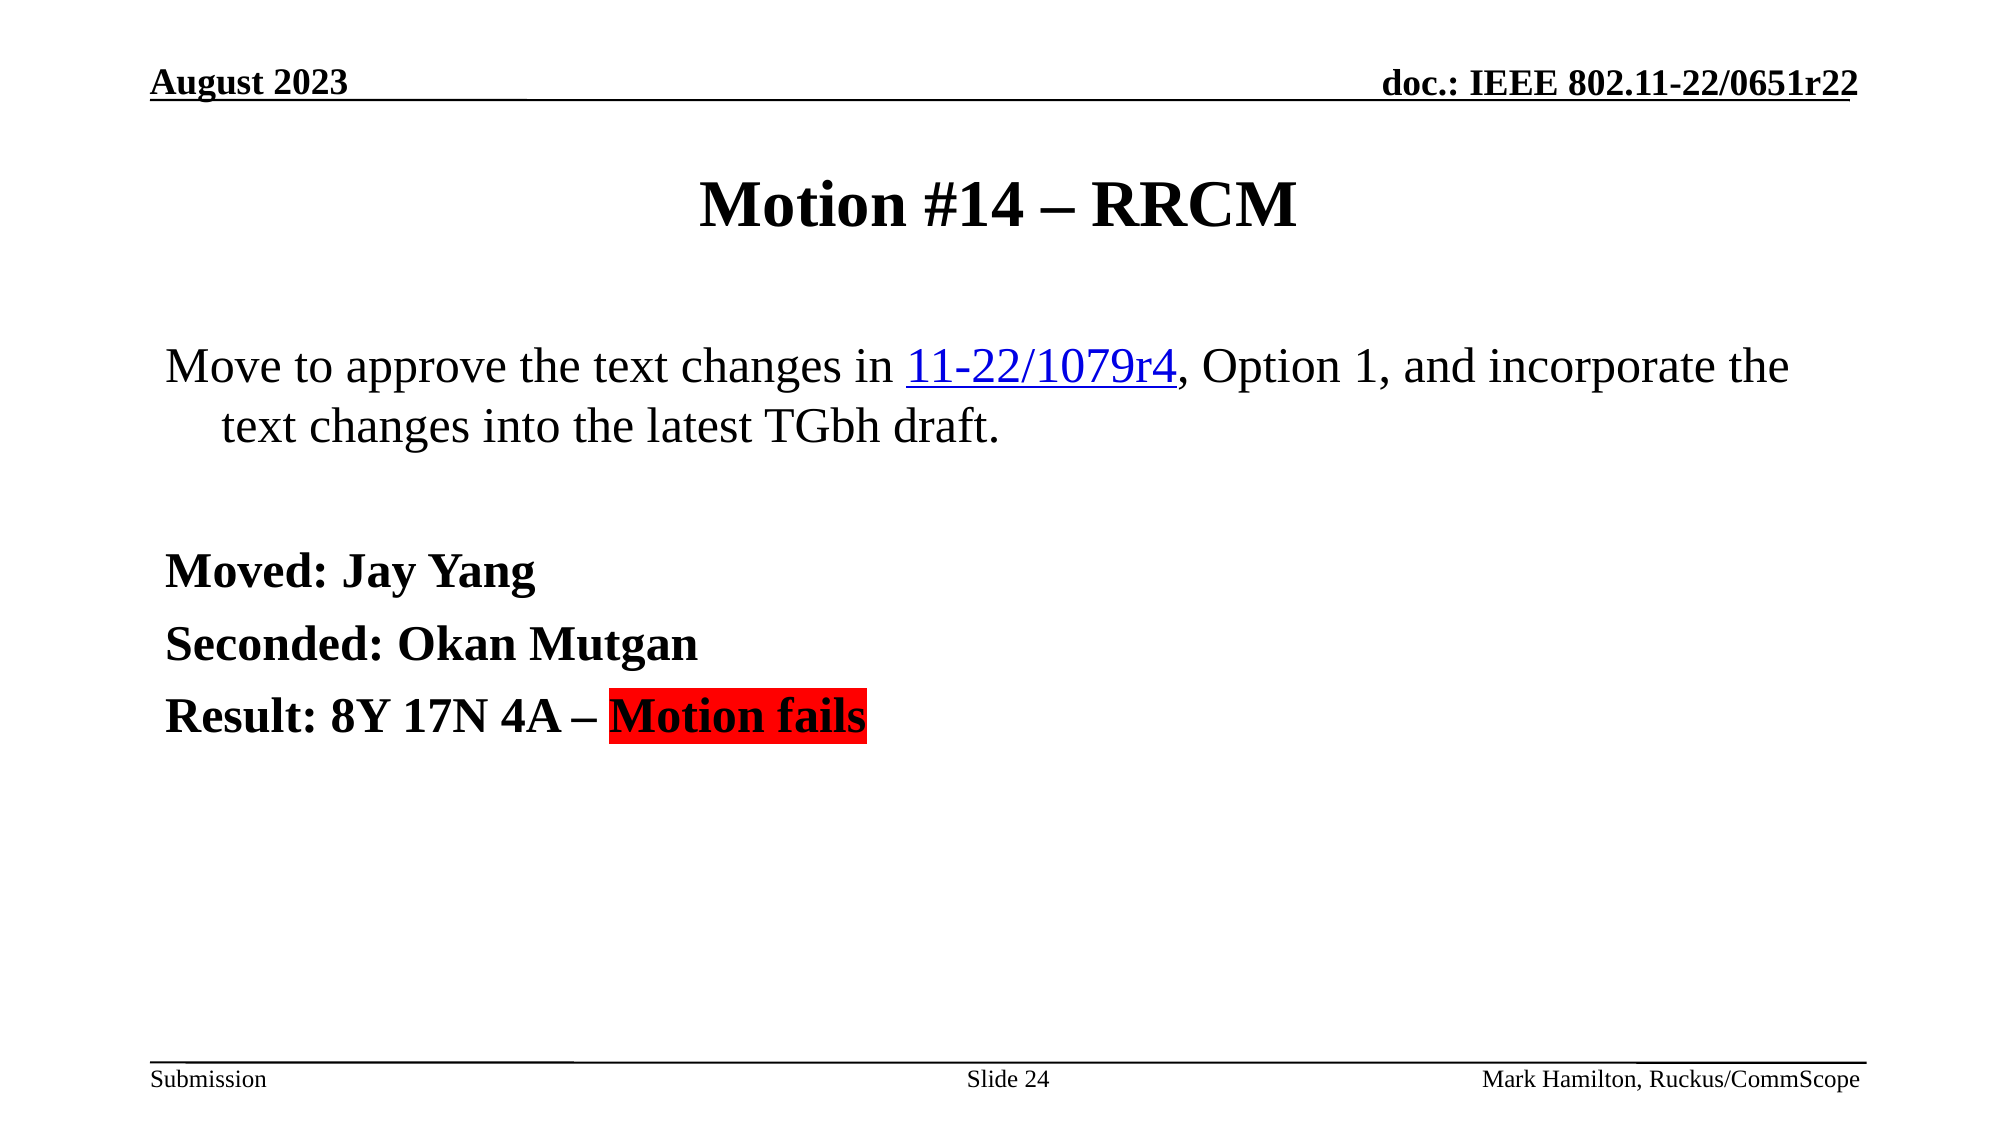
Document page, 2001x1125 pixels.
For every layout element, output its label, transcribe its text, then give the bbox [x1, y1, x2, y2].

title Motion #14 – RRCM [149, 112, 1850, 288]
slide_number Slide 24 [950, 1061, 1067, 1123]
list Move to approve the text changes in 11-22/1079r4, Option 1, and incorporate the text changes into the latest TGbh draft. Moved: Jay Yang Seconded: Okan Mutgan Result: 8Y 17N 4A – Motion fails [149, 324, 1850, 1000]
